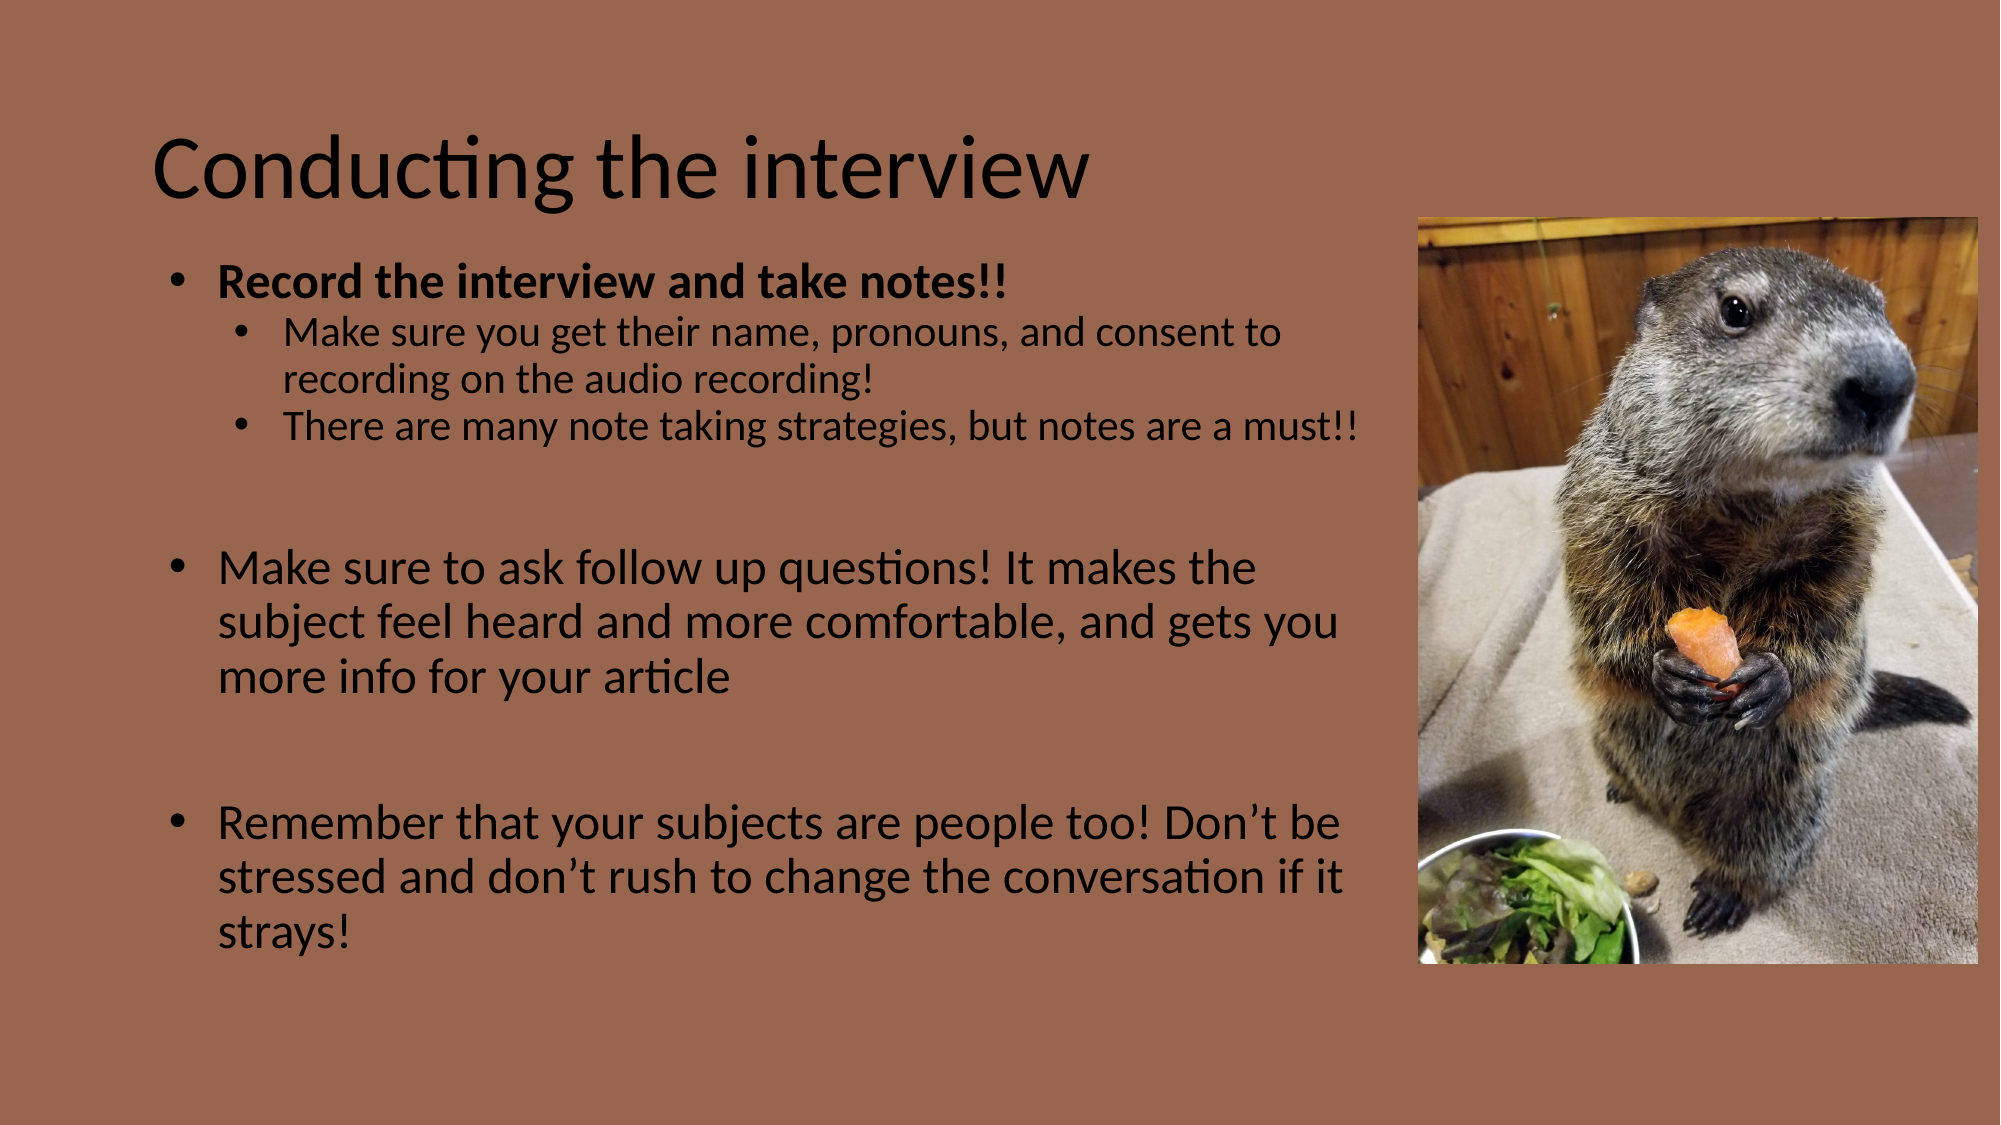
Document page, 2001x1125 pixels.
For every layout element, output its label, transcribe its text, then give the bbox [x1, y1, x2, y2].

list Record the interview and take notes!! Make sure you get their name, pronouns, and consent to recording on the audio recording! There are many note taking strategies, but notes are a must!! Make sure to ask follow up questions! It makes the subject feel heard and more comfortable, and gets you more info for your article Remember that your subjects are people too! Don’t be stressed and don’t rush to change the conversation if it strays! [137, 246, 1378, 1014]
picture [1418, 216, 1979, 964]
title Conducting the interview [137, 59, 1863, 278]
